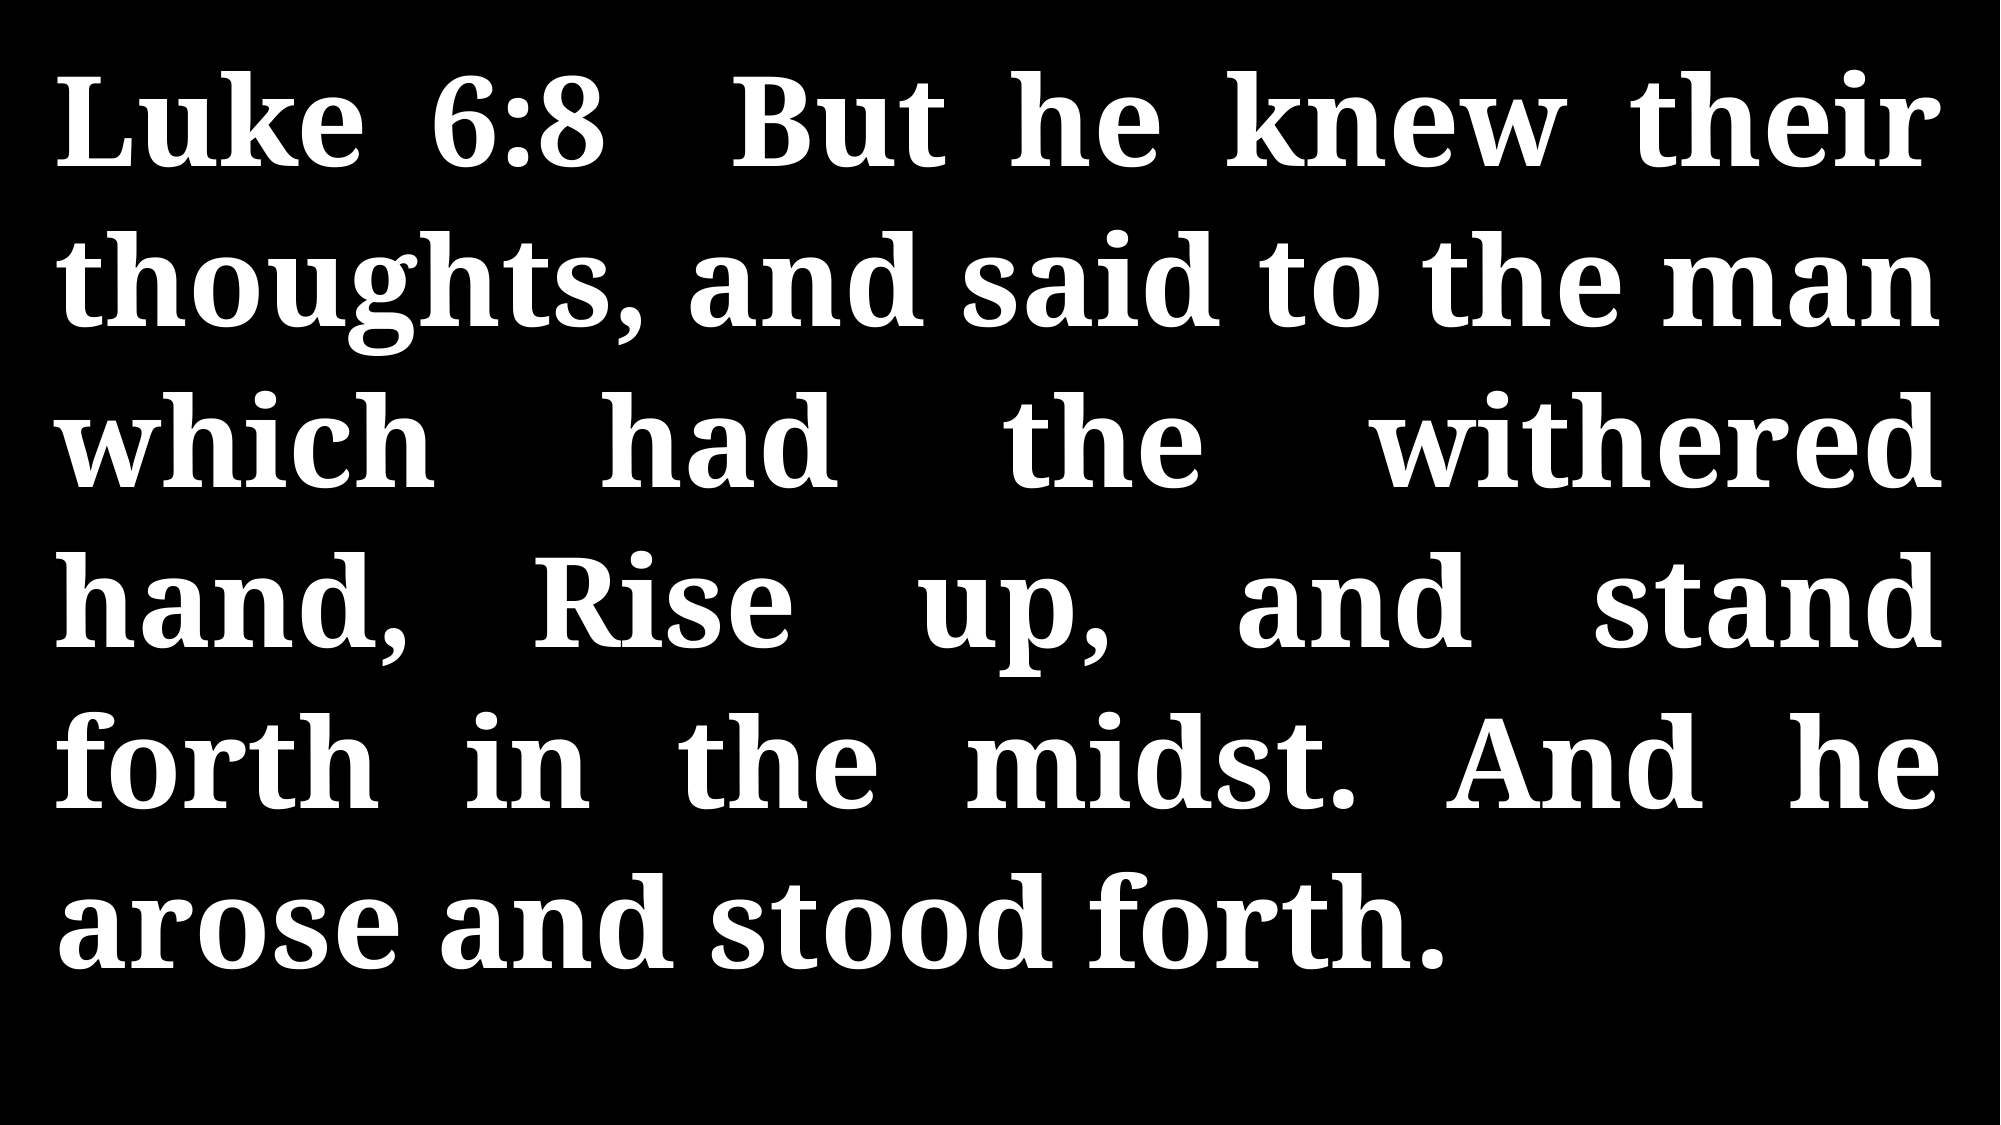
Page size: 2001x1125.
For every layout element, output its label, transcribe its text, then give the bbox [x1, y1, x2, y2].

text_box Luke 6:8 But he knew their thoughts, and said to the man which had the withered hand, Rise up, and stand forth in the midst. And he arose and stood forth. [39, 23, 1961, 1001]
